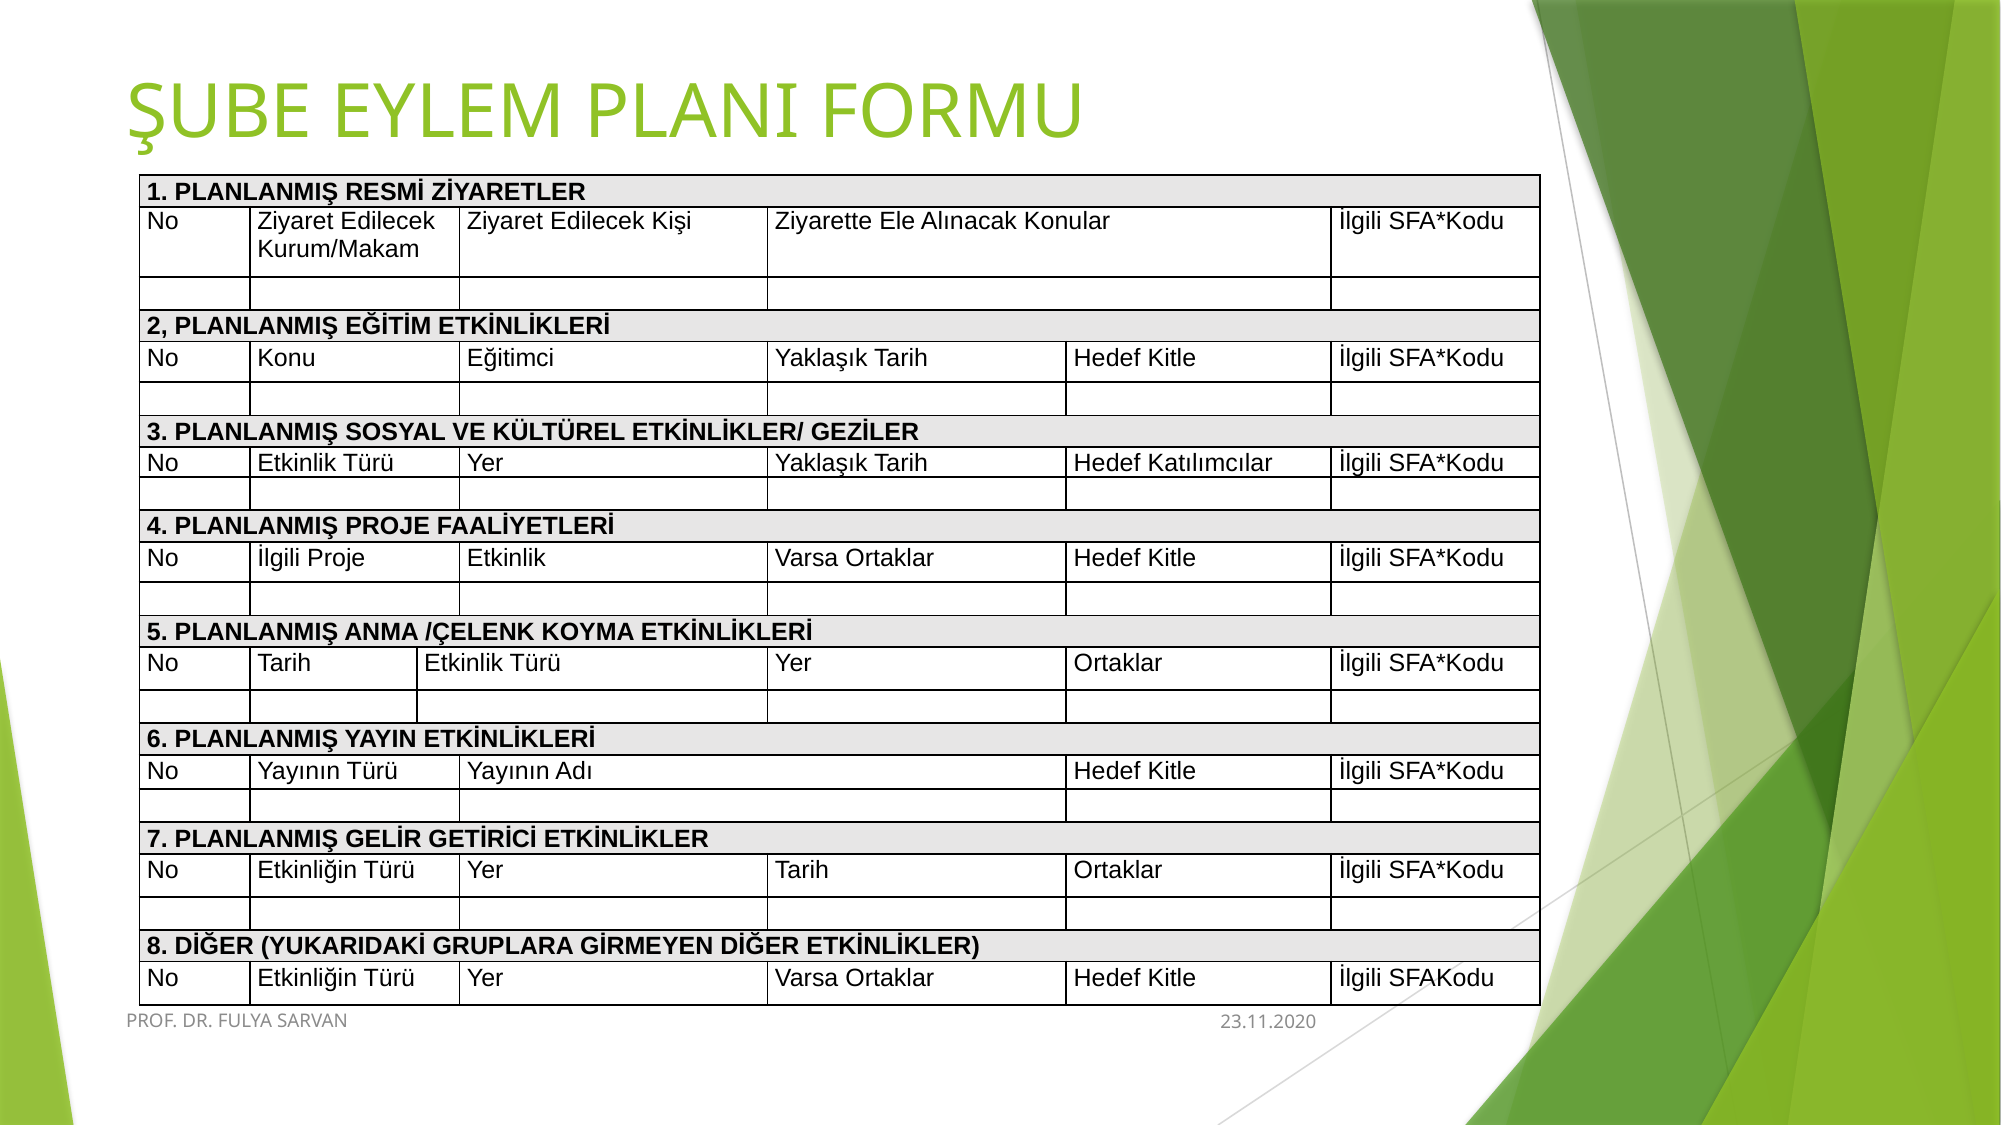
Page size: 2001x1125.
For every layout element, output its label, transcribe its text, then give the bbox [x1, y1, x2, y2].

table_cell [251, 790, 459, 821]
table_cell [140, 583, 249, 615]
table_cell 6. PLANLANMIŞ YAYIN ETKİNLİKLERİ [140, 724, 1539, 754]
table_cell Ziyaret Edilecek Kurum/Makam [251, 208, 459, 276]
title ŞUBE EYLEM PLANI FORMU [111, 54, 1522, 176]
table_cell [140, 898, 249, 929]
table_cell [251, 478, 459, 509]
table_cell [768, 478, 1065, 509]
table_cell Yer [460, 962, 767, 991]
table_cell [1332, 898, 1539, 929]
table_cell İlgili SFA*Kodu [1332, 543, 1539, 581]
table_cell No [140, 648, 249, 689]
table_cell No [140, 756, 249, 788]
table_cell [460, 583, 767, 615]
table_cell No [140, 208, 249, 276]
table_cell Ortaklar [1067, 855, 1330, 896]
table_cell [460, 790, 1065, 821]
footer PROF. DR. FULYA SARVAN [111, 991, 1145, 1051]
table_cell No [140, 543, 249, 581]
table_cell Etkinlik Türü [418, 648, 767, 689]
table_cell Ortaklar [1067, 648, 1330, 689]
table_cell İlgili SFA*Kodu [1332, 342, 1539, 381]
table_cell [460, 478, 767, 509]
table_cell [140, 383, 249, 415]
table_header 1. PLANLANMIŞ RESMİ ZİYARETLER [140, 176, 1539, 206]
table_cell Yer [768, 648, 1065, 689]
table_cell [1332, 691, 1539, 722]
table_cell [140, 278, 249, 309]
table_cell Etkinlik Türü [251, 448, 459, 476]
table_cell [1067, 478, 1330, 509]
table_cell İlgili Proje [251, 543, 459, 581]
table_cell No [140, 855, 249, 896]
table_cell 4. PLANLANMIŞ PROJE FAALİYETLERİ [140, 511, 1539, 541]
table_cell Etkinliğin Türü [251, 962, 459, 991]
table_cell 8. DİĞER (YUKARIDAKİ GRUPLARA GİRMEYEN DİĞER ETKİNLİKLER) [140, 931, 1539, 961]
table_cell [1067, 383, 1330, 415]
table_cell [460, 383, 767, 415]
table_cell [460, 898, 767, 929]
table_cell [768, 583, 1065, 615]
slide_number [1181, 991, 1332, 1051]
table_cell Konu [251, 342, 459, 381]
table_cell [460, 278, 767, 309]
table_cell [1332, 278, 1539, 309]
table_cell İlgili SFAKodu [1332, 962, 1539, 1004]
table_cell İlgili SFA*Kodu [1332, 855, 1539, 896]
table_cell [251, 383, 459, 415]
table_cell [768, 691, 1065, 722]
table_cell Yayının Türü [251, 756, 459, 788]
table_cell Yaklaşık Tarih [768, 448, 1065, 476]
table_cell Tarih [251, 648, 416, 689]
table_cell Yer [460, 448, 767, 476]
table_cell [140, 790, 249, 821]
table_cell 3. PLANLANMIŞ SOSYAL VE KÜLTÜREL ETKİNLİKLER/ GEZİLER [140, 416, 1539, 446]
table_cell Hedef Kitle [1067, 756, 1330, 788]
table_cell Varsa Ortaklar [768, 543, 1065, 581]
table_cell [1332, 383, 1539, 415]
table_cell [1067, 790, 1330, 821]
table_cell Hedef Katılımcılar [1067, 448, 1330, 476]
table_cell İlgili SFA*Kodu [1332, 448, 1539, 476]
table_cell [251, 583, 459, 615]
table_cell [1067, 583, 1330, 615]
table_cell No [140, 342, 249, 381]
table_cell [418, 691, 767, 722]
table_cell Etkinliğin Türü [251, 855, 459, 896]
table_cell [1332, 478, 1539, 509]
table_cell [1332, 583, 1539, 615]
table_cell İlgili SFA*Kodu [1332, 756, 1539, 788]
table_cell [1067, 898, 1330, 929]
table_cell [768, 278, 1330, 309]
table_cell 2, PLANLANMIŞ EĞİTİM ETKİNLİKLERİ [140, 311, 1539, 341]
table_cell [140, 691, 249, 722]
table_cell Tarih [768, 855, 1065, 896]
table_cell Yaklaşık Tarih [768, 342, 1065, 381]
table_cell [251, 898, 459, 929]
table_cell Hedef Kitle [1067, 962, 1330, 1004]
table_cell Varsa Ortaklar [768, 962, 1065, 991]
table_cell İlgili SFA*Kodu [1332, 648, 1539, 689]
table_cell 5. PLANLANMIŞ ANMA /ÇELENK KOYMA ETKİNLİKLERİ [140, 616, 1539, 646]
table_cell [251, 691, 416, 722]
table_cell Hedef Kitle [1067, 543, 1330, 581]
table_cell Ziyaret Edilecek Kişi [460, 208, 767, 276]
table_cell [1332, 790, 1539, 821]
table_cell No [140, 448, 249, 476]
table_cell [768, 898, 1065, 929]
table_cell [768, 383, 1065, 415]
table_cell Hedef Kitle [1067, 342, 1330, 381]
table_cell Etkinlik [460, 543, 767, 581]
table_cell Yayının Adı [460, 756, 1065, 788]
table_cell No [140, 962, 249, 991]
table_cell [1067, 691, 1330, 722]
table_cell Yer [460, 855, 767, 896]
table_cell [251, 278, 459, 309]
table_cell Eğitimci [460, 342, 767, 381]
table_cell [140, 478, 249, 509]
table_cell 7. PLANLANMIŞ GELİR GETİRİCİ ETKİNLİKLER [140, 823, 1539, 853]
table_cell İlgili SFA*Kodu [1332, 208, 1539, 276]
table_cell Ziyarette Ele Alınacak Konular [768, 208, 1330, 276]
